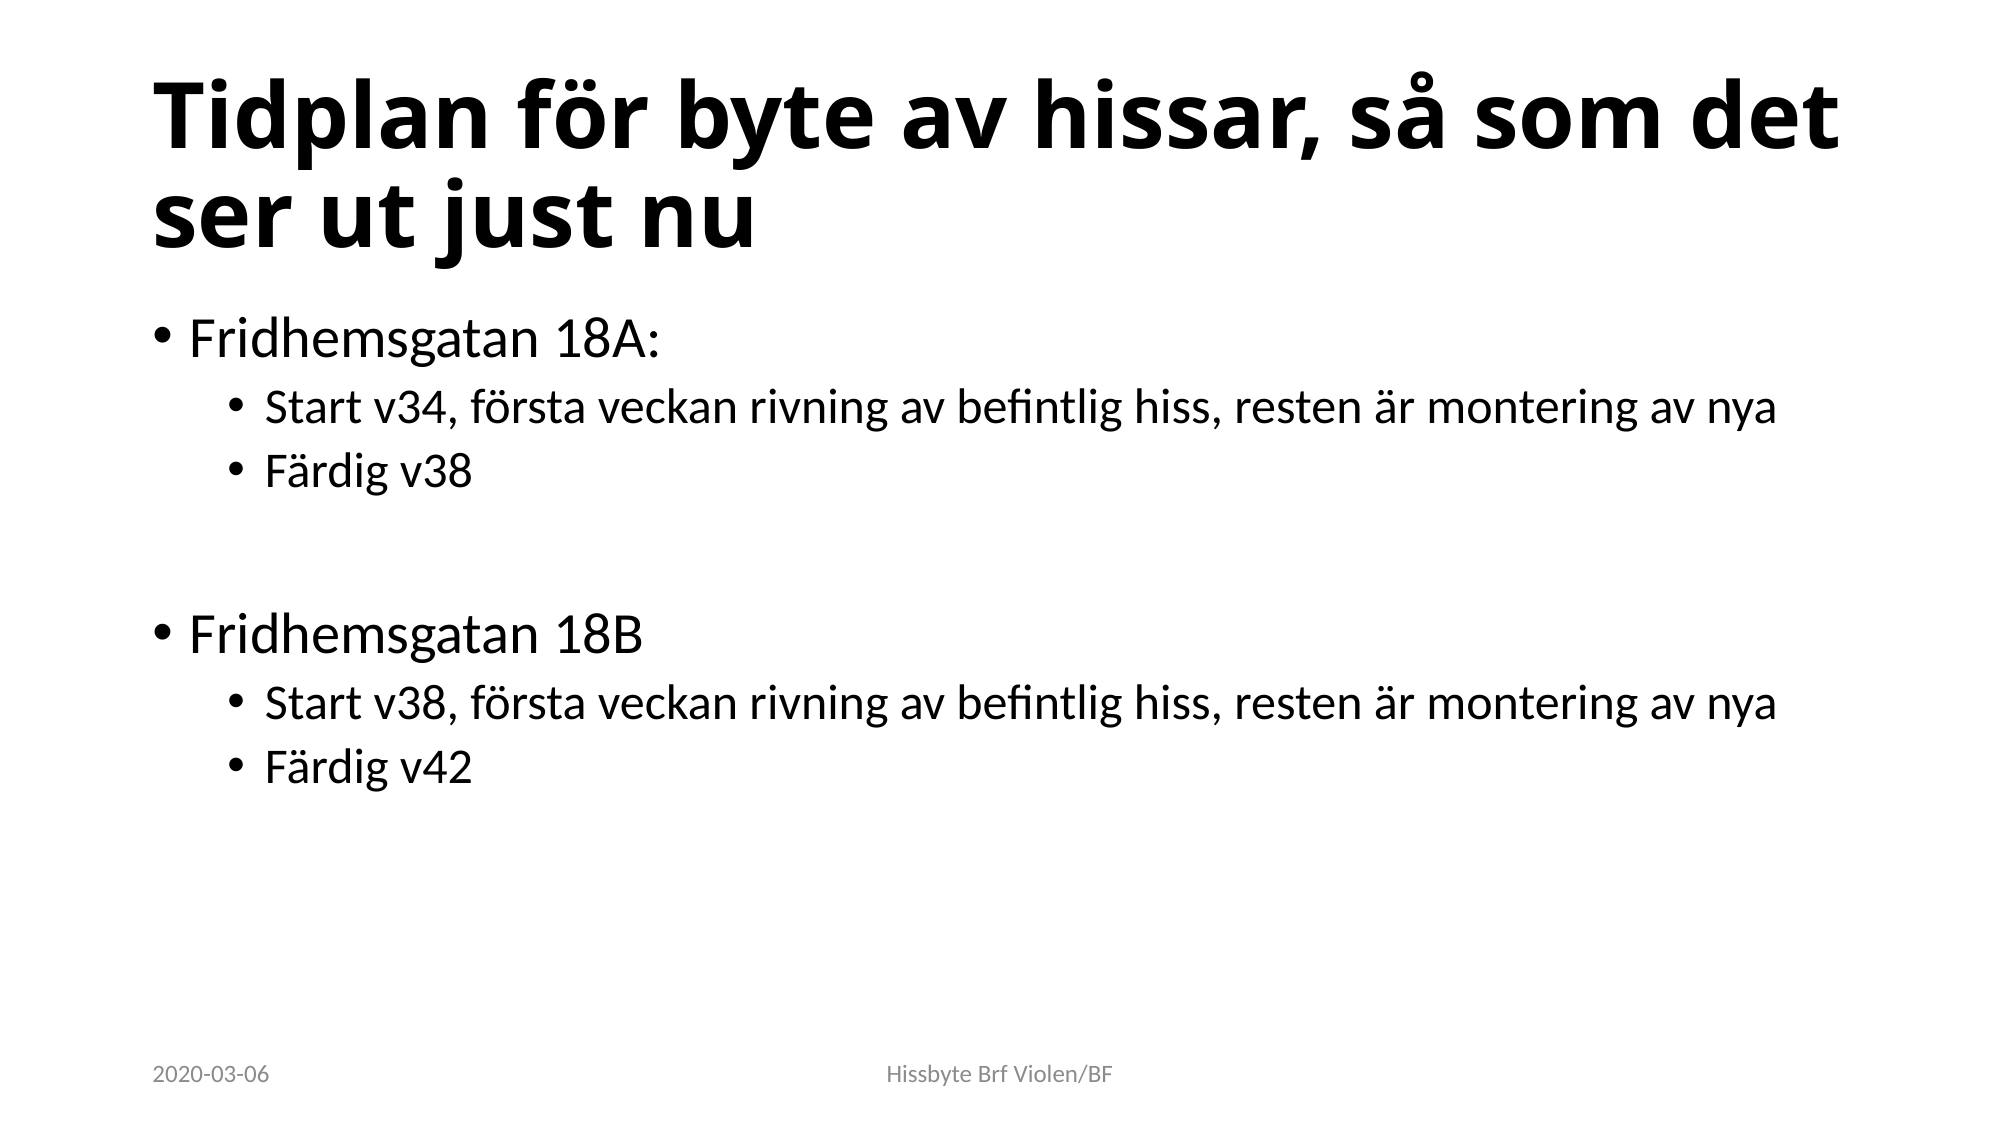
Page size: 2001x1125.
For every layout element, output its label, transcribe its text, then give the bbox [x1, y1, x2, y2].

footer Hissbyte Brf Violen/BF [662, 1042, 1338, 1103]
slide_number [137, 1042, 588, 1103]
list Fridhemsgatan 18A: Start v34, första veckan rivning av befintlig hiss, resten är montering av nya Färdig v38 Fridhemsgatan 18B Start v38, första veckan rivning av befintlig hiss, resten är montering av nya Färdig v42 [137, 299, 1863, 1014]
title Tidplan för byte av hissar, så som det ser ut just nu [137, 59, 1863, 278]
